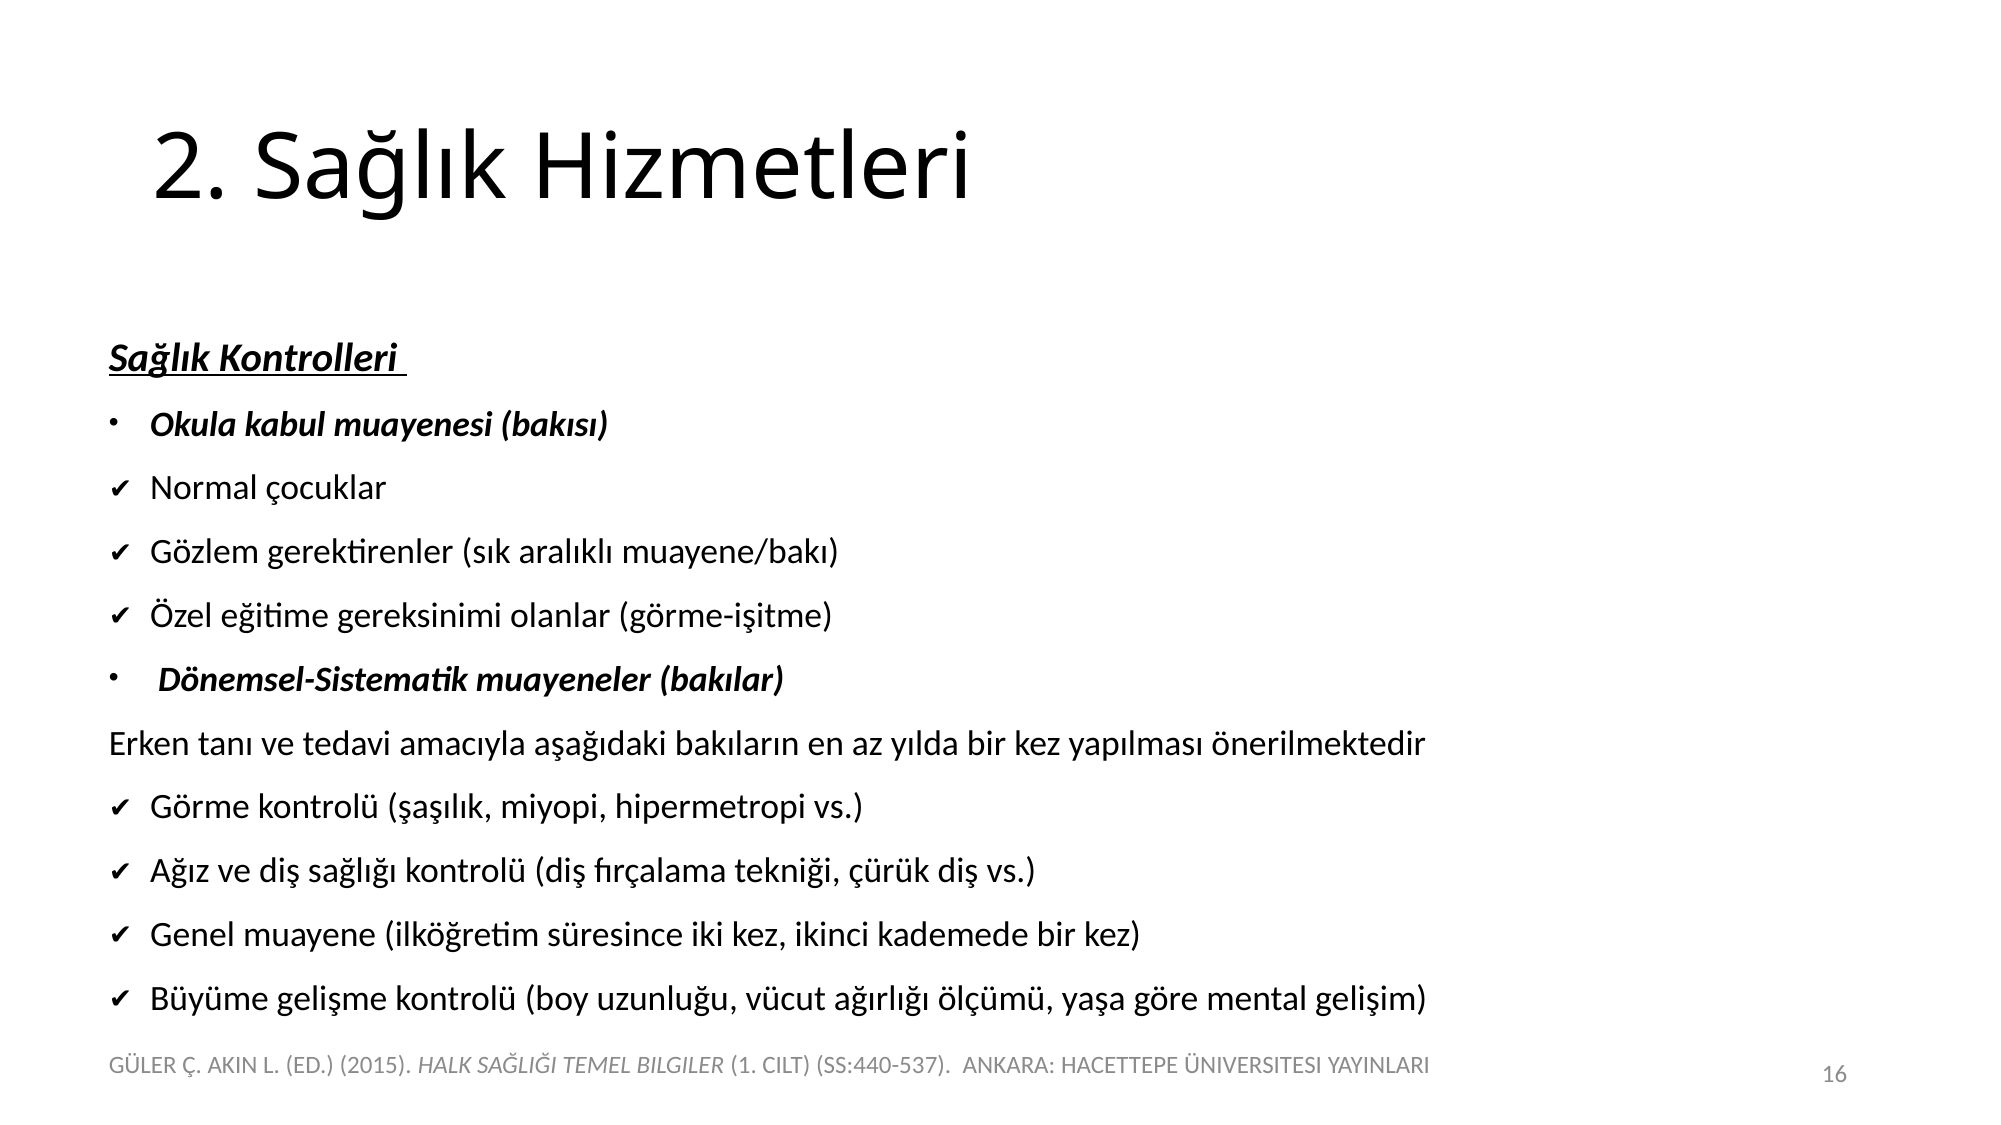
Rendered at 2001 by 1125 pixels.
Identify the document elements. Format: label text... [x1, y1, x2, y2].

footer GÜLER Ç. AKIN L. (ED.) (2015). HALK SAĞLIĞI TEMEL BILGILER (1. CILT) (SS:440-537). ANKARA: HACETTEPE ÜNIVERSITESI YAYINLARI [93, 1048, 1781, 1108]
list Sağlık Kontrolleri Okula kabul muayenesi (bakısı) Normal çocuklar Gözlem gerektirenler (sık aralıklı muayene/bakı) Özel eğitime gereksinimi olanlar (görme-işitme) Dönemsel-Sistematik muayeneler (bakılar) Erken tanı ve tedavi amacıyla aşağıdaki bakıların en az yılda bir kez yapılması önerilmektedir Görme kontrolü (şaşılık, miyopi, hipermetropi vs.) Ağız ve diş sağlığı kontrolü (diş fırçalama tekniği, çürük diş vs.) Genel muayene (ilköğretim süresince iki kez, ikinci kademede bir kez) Büyüme gelişme kontrolü (boy uzunluğu, vücut ağırlığı ölçümü, yaşa göre mental gelişim) [93, 313, 1908, 1027]
title 2. Sağlık Hizmetleri [137, 59, 1863, 278]
slide_number 16 [1412, 1042, 1863, 1103]
